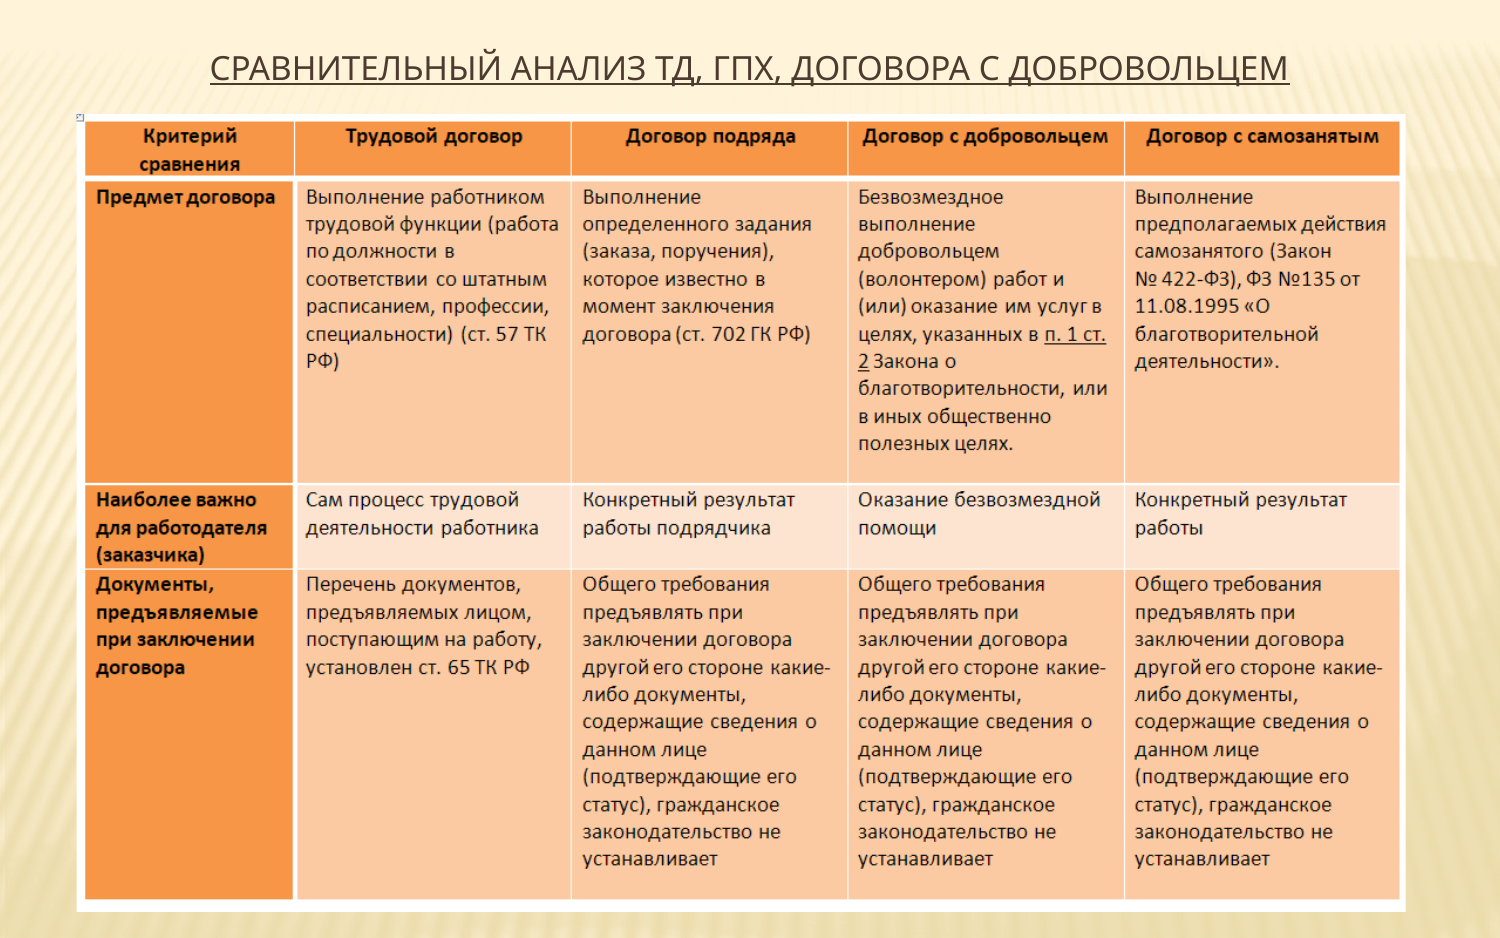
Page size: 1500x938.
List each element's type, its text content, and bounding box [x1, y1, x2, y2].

title СРАВНИТЕЛЬНЫЙ АНАЛИЗ ТД, ГПХ, ДОГОВОРА С ДОБРОВОЛЬЦЕМ [0, 31, 1500, 103]
picture [76, 114, 1406, 912]
